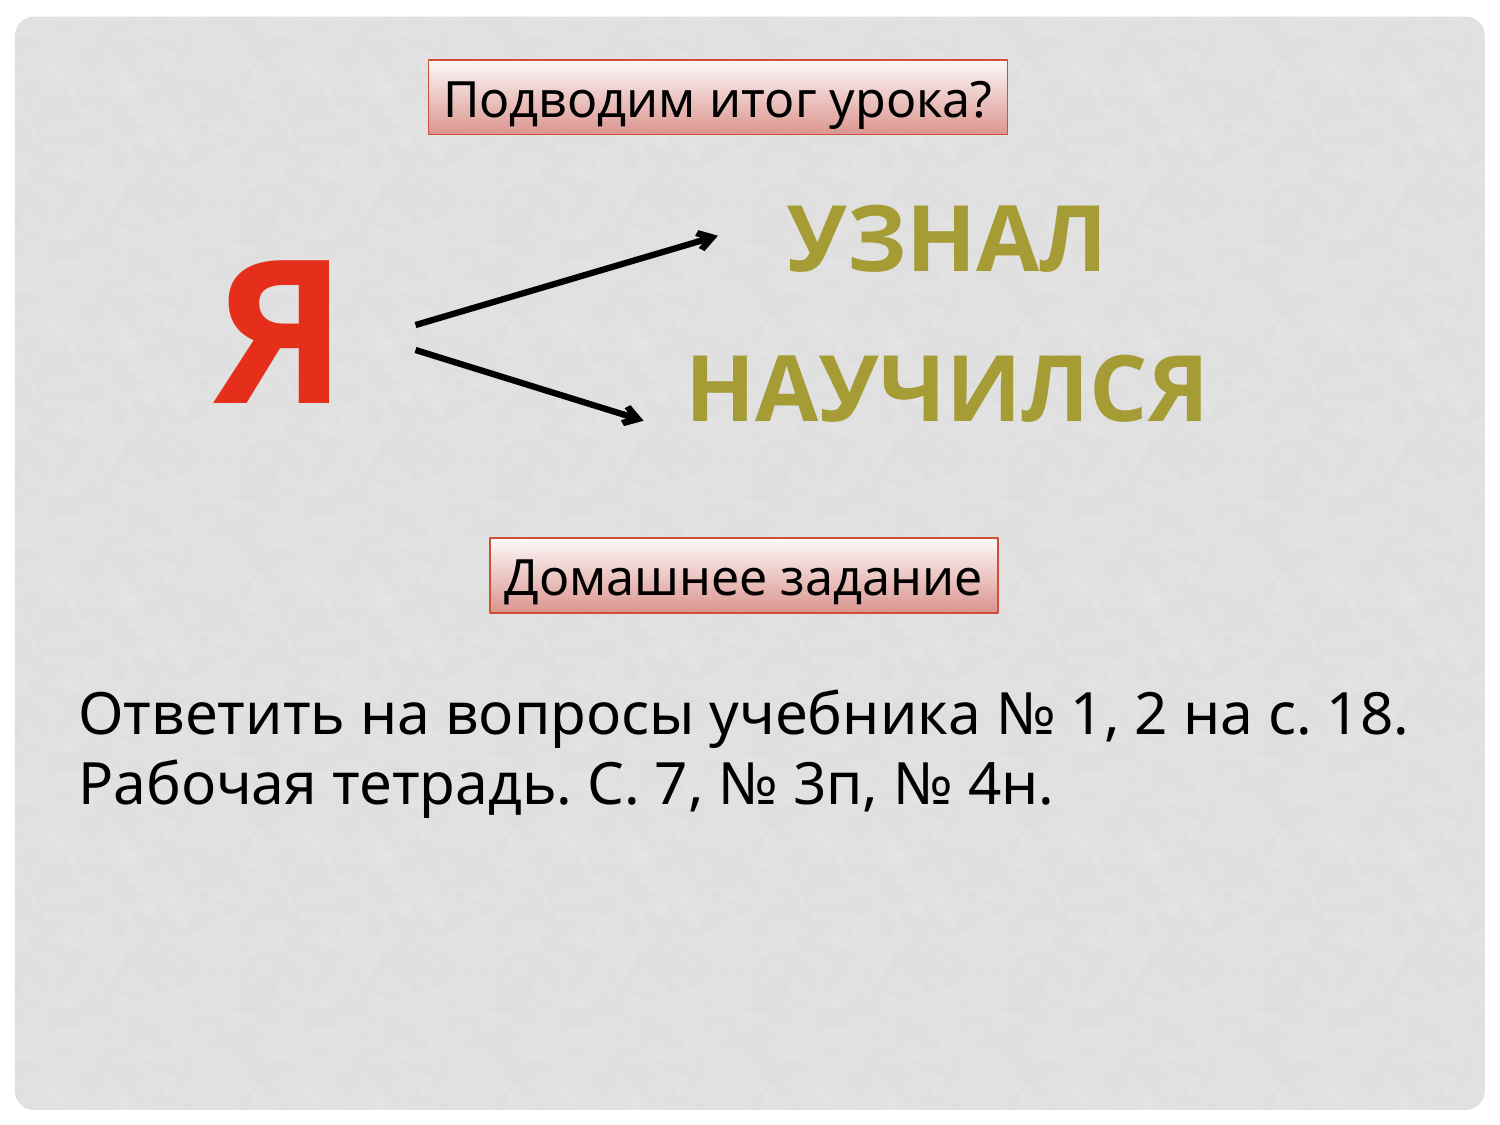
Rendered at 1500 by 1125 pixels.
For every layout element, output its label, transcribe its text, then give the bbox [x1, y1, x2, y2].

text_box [415, 349, 644, 421]
text_box научился [670, 322, 1225, 448]
text_box Подводим итог урока? [428, 59, 1008, 135]
text_box Ответить на вопросы учебника № 1, 2 на с. 18. Рабочая тетрадь. С. 7, № 3п, № 4н. [63, 668, 1425, 824]
text_box узнал [771, 172, 1124, 298]
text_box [415, 235, 719, 326]
text_box Я [199, 196, 363, 452]
text_box Домашнее задание [489, 537, 999, 614]
